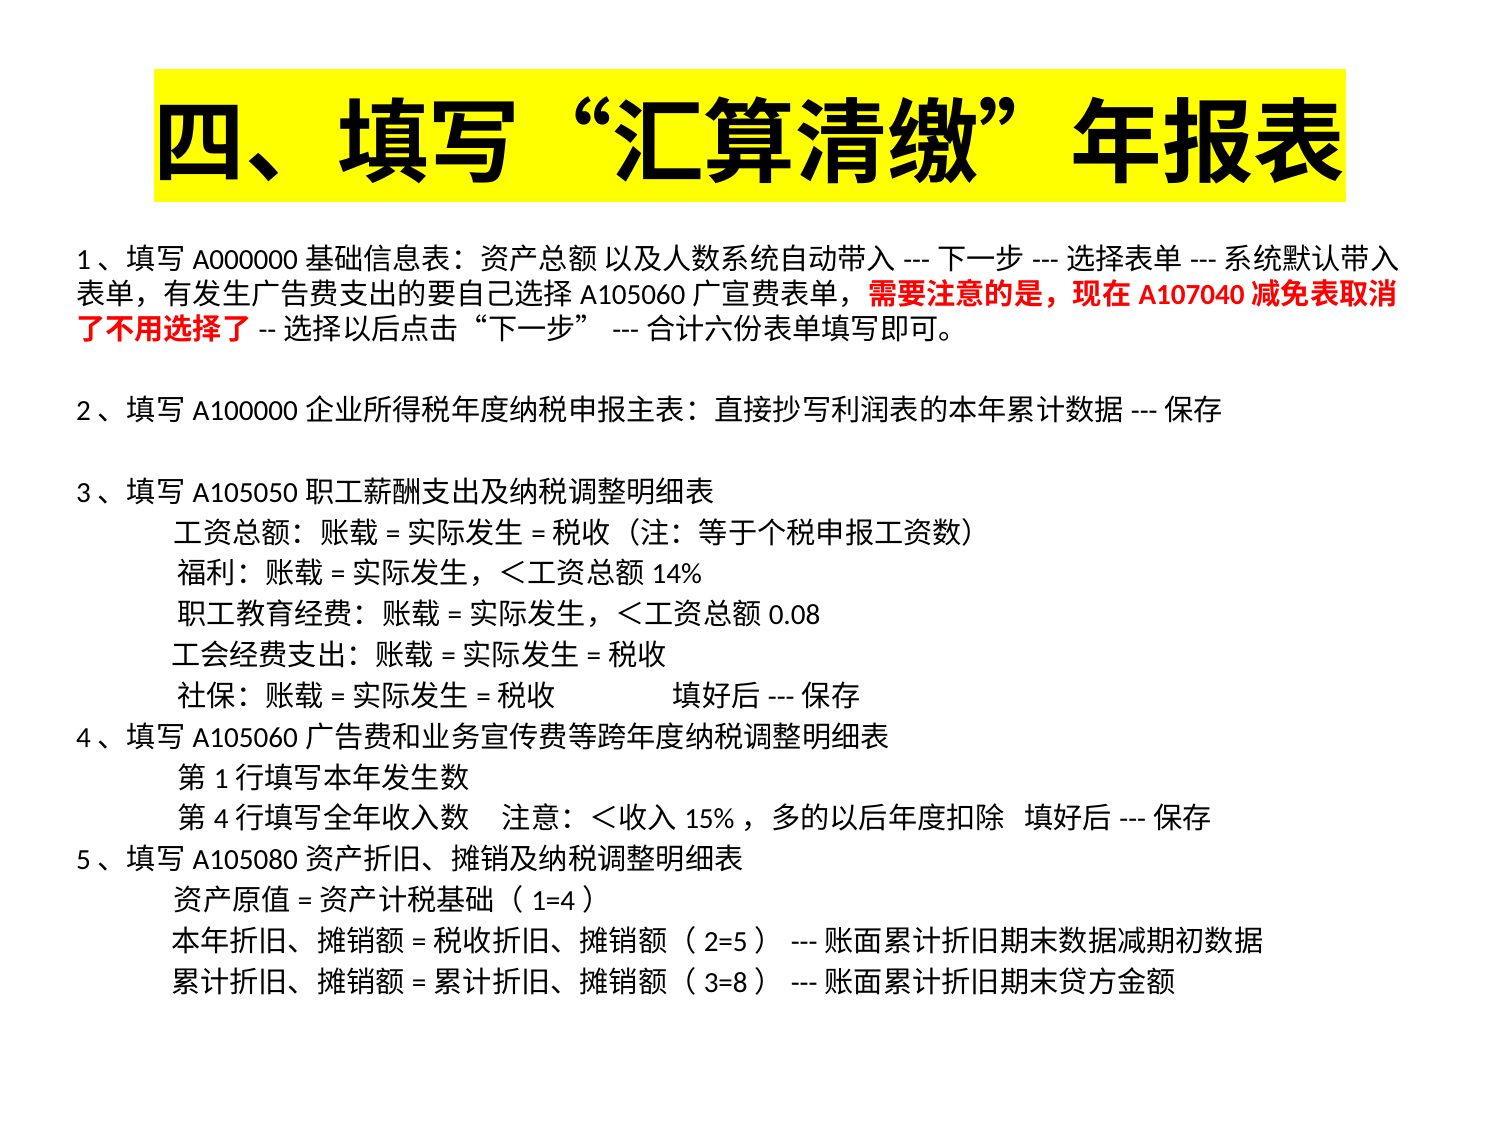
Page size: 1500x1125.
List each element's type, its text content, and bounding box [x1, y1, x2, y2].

list 1、填写A000000基础信息表：资产总额 以及人数系统自动带入---下一步---选择表单---系统默认带入表单，有发生广告费支出的要自己选择A105060广宣费表单，需要注意的是，现在A107040减免表取消了不用选择了--选择以后点击“下一步”---合计六份表单填写即可。 2、填写A100000企业所得税年度纳税申报主表：直接抄写利润表的本年累计数据---保存 3、填写A105050职工薪酬支出及纳税调整明细表 工资总额：账载=实际发生=税收（注：等于个税申报工资数） 福利：账载=实际发生，＜工资总额14% 职工教育经费：账载=实际发生，＜工资总额0.08 工会经费支出：账载=实际发生=税收 社保：账载=实际发生=税收 填好后---保存 4、填写A105060广告费和业务宣传费等跨年度纳税调整明细表 第1行填写本年发生数 第4行填写全年收入数 注意：＜收入15%，多的以后年度扣除 填好后---保存 5、填写A105080资产折旧、摊销及纳税调整明细表 资产原值=资产计税基础（1=4） 本年折旧、摊销额=税收折旧、摊销额（2=5）---账面累计折旧期末数据减期初数据 累计折旧、摊销额=累计折旧、摊销额（3=8）---账面累计折旧期末贷方金额 [61, 232, 1425, 1038]
title 四、填写“汇算清缴”年报表 [75, 45, 1425, 232]
